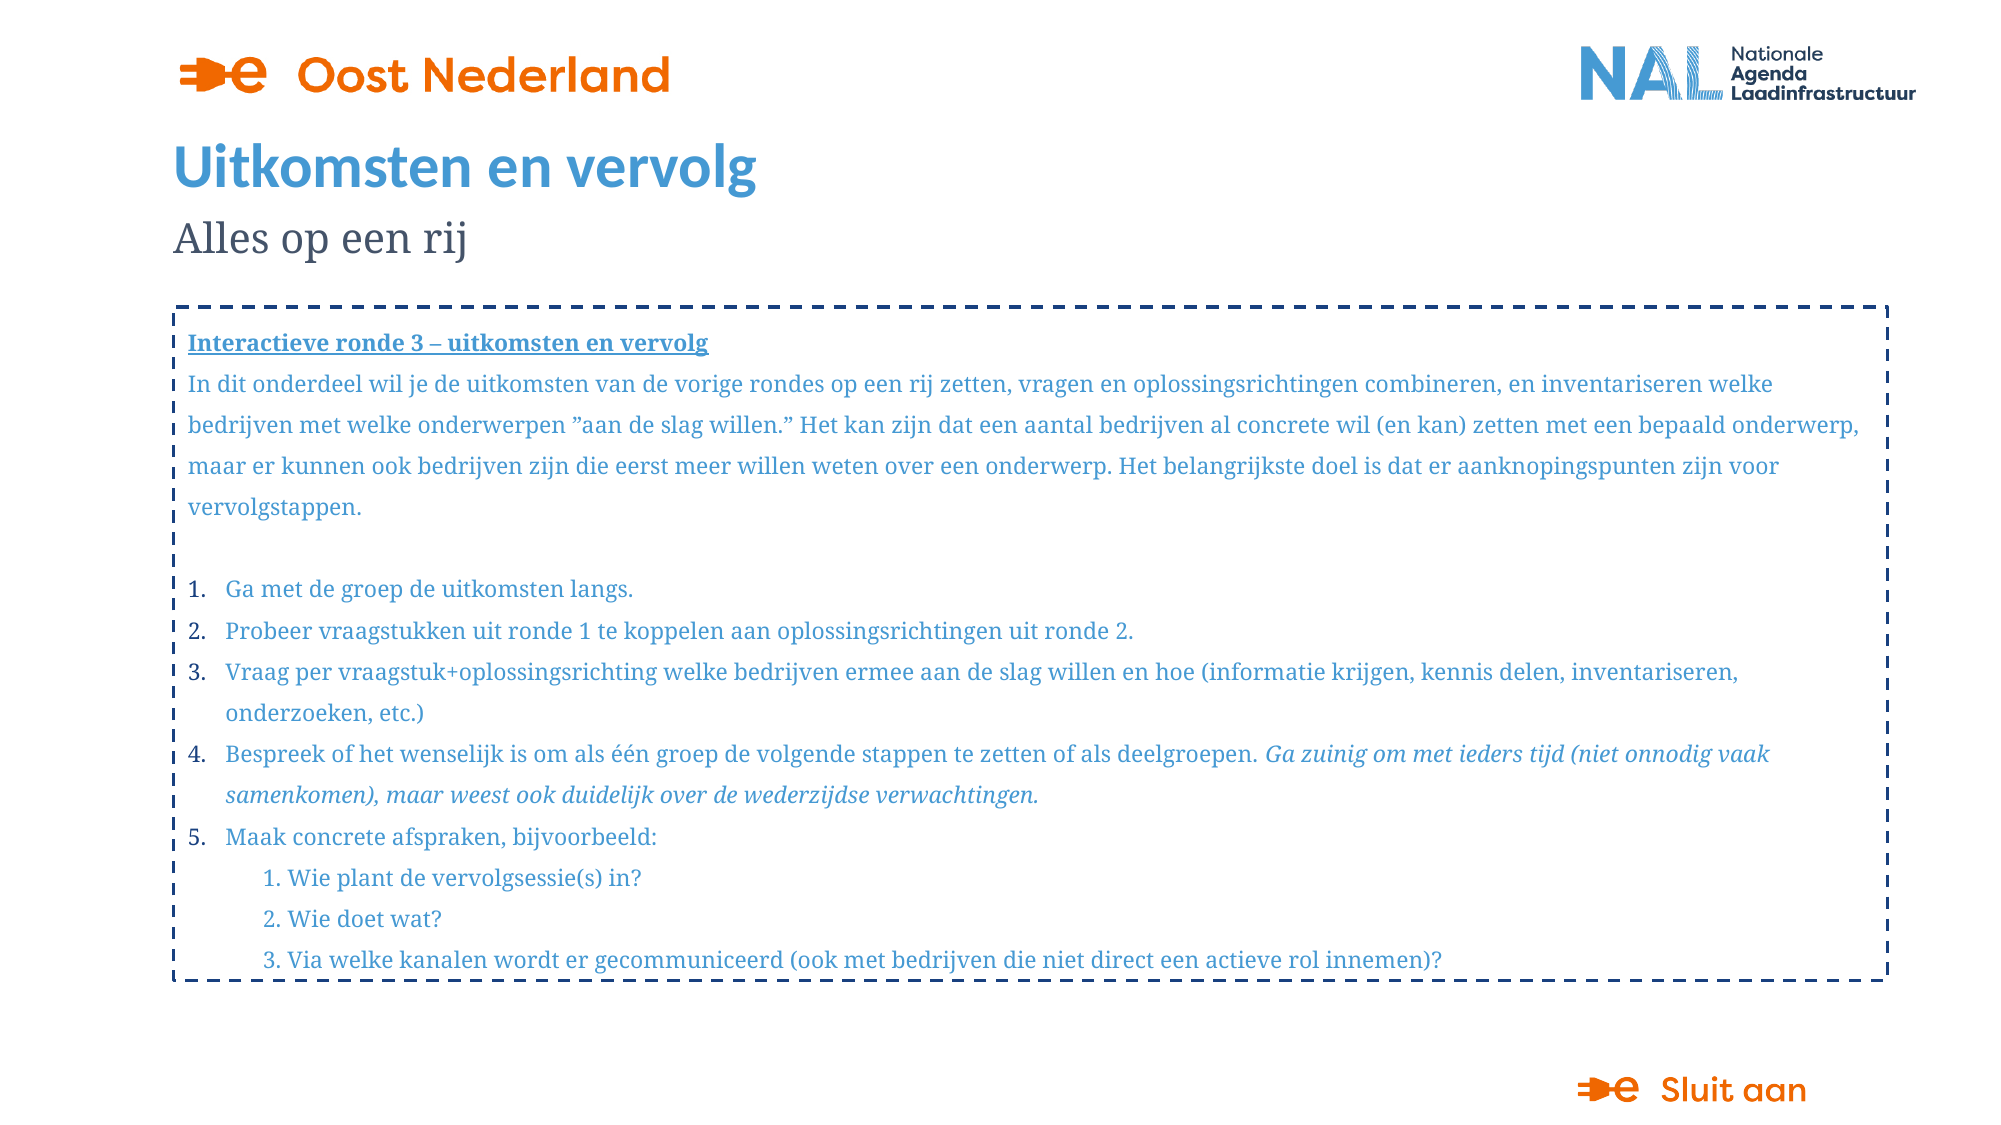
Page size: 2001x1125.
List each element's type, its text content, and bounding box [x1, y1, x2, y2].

text_box Interactieve ronde 3 – uitkomsten en vervolg In dit onderdeel wil je de uitkomsten van de vorige rondes op een rij zetten, vragen en oplossingsrichtingen combineren, en inventariseren welke bedrijven met welke onderwerpen ”aan de slag willen.” Het kan zijn dat een aantal bedrijven al concrete wil (en kan) zetten met een bepaald onderwerp, maar er kunnen ook bedrijven zijn die eerst meer willen weten over een onderwerp. Het belangrijkste doel is dat er aanknopingspunten zijn voor vervolgstappen. Ga met de groep de uitkomsten langs. Probeer vraagstukken uit ronde 1 te koppelen aan oplossingsrichtingen uit ronde 2. Vraag per vraagstuk+oplossingsrichting welke bedrijven ermee aan de slag willen en hoe (informatie krijgen, kennis delen, inventariseren, onderzoeken, etc.) Bespreek of het wenselijk is om als één groep de volgende stappen te zetten of als deelgroepen. Ga zuinig om met ieders tijd (niet onnodig vaak samenkomen), maar weest ook duidelijk over de wederzijdse verwachtingen. Maak concrete afspraken, bijvoorbeeld: 1. Wie plant de vervolgsessie(s) in? 2. Wie doet wat? 3. Via welke kanalen wordt er gecommuniceerd (ook met bedrijven die niet direct een actieve rol innemen)? [173, 307, 1888, 981]
picture [1553, 1049, 1830, 1125]
title Uitkomsten en vervolg [173, 137, 1620, 279]
picture [1555, 13, 1938, 132]
text_box Alles op een rij [158, 204, 772, 269]
picture [145, 17, 703, 132]
